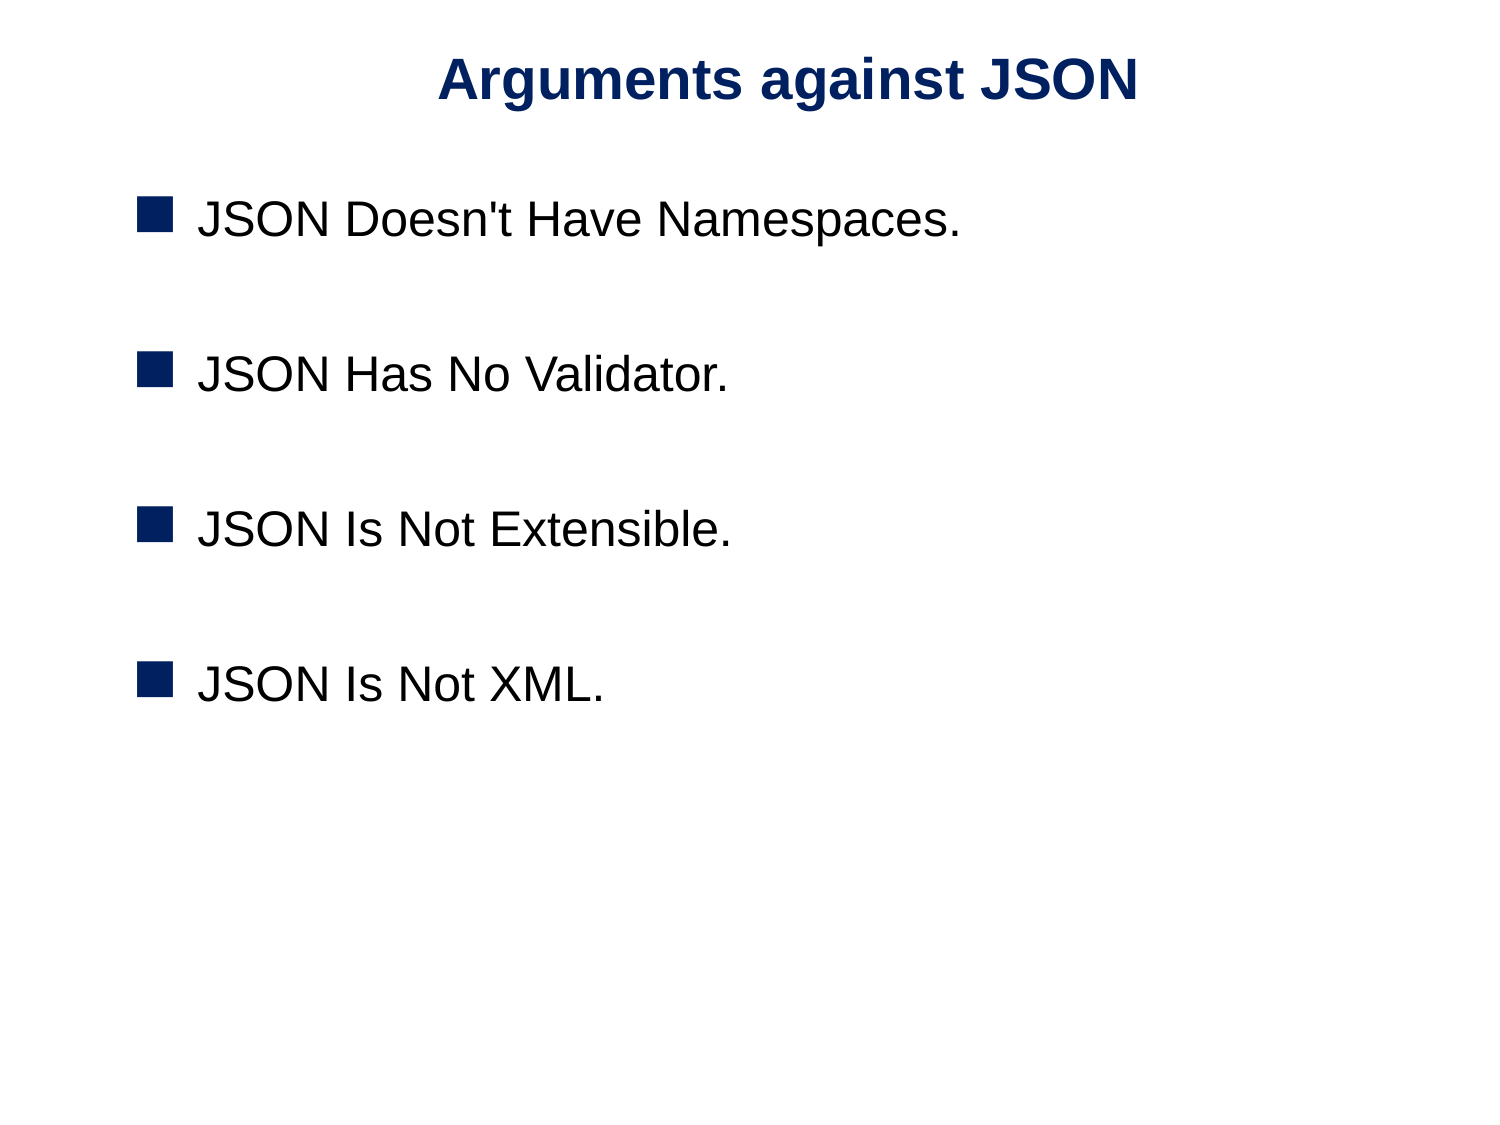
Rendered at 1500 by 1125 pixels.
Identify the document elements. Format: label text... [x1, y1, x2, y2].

list JSON Doesn't Have Namespaces. JSON Has No Validator. JSON Is Not Extensible. JSON Is Not XML. [126, 179, 1391, 984]
title Arguments against JSON [125, 18, 1452, 120]
